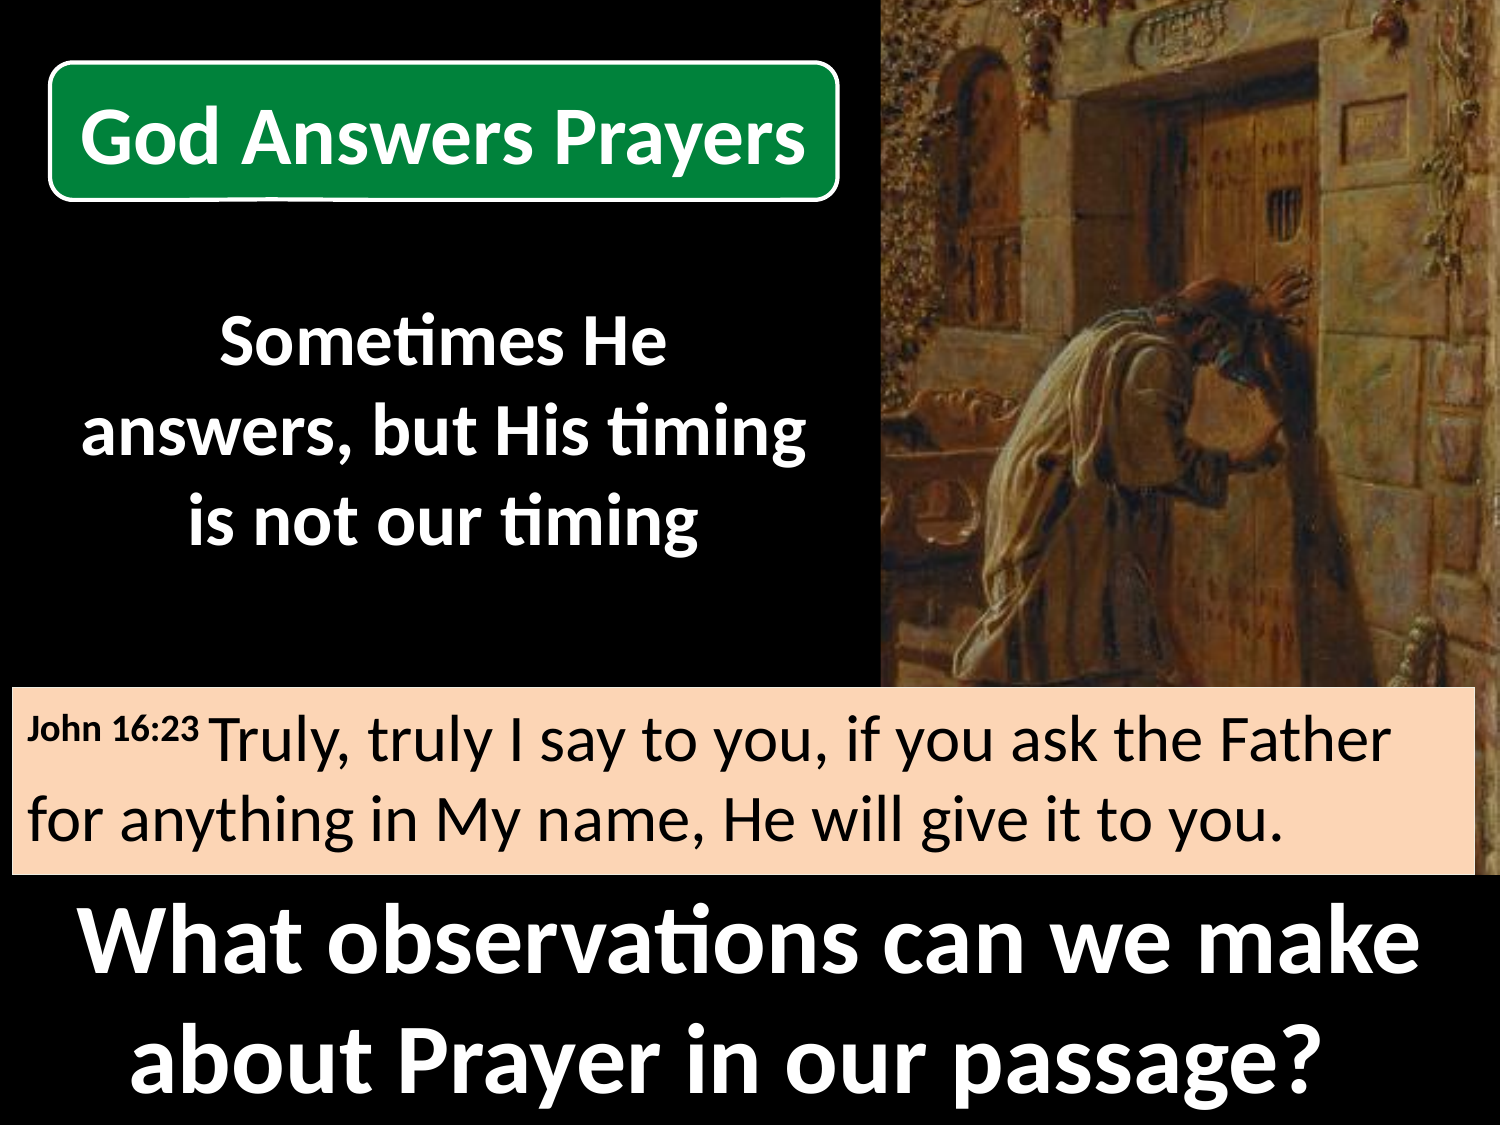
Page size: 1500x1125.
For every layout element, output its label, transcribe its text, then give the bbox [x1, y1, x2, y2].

picture [880, 0, 1500, 876]
text_box Sometimes He answers, but His timing is not our timing [47, 285, 840, 565]
text_box John 16:23 Truly, truly I say to you, if you ask the Father for anything in My name, He will give it to you. [12, 687, 875, 875]
text_box What observations can we make about Prayer in our passage? [0, 910, 1500, 1078]
text_box God Answers Prayers [47, 60, 840, 202]
